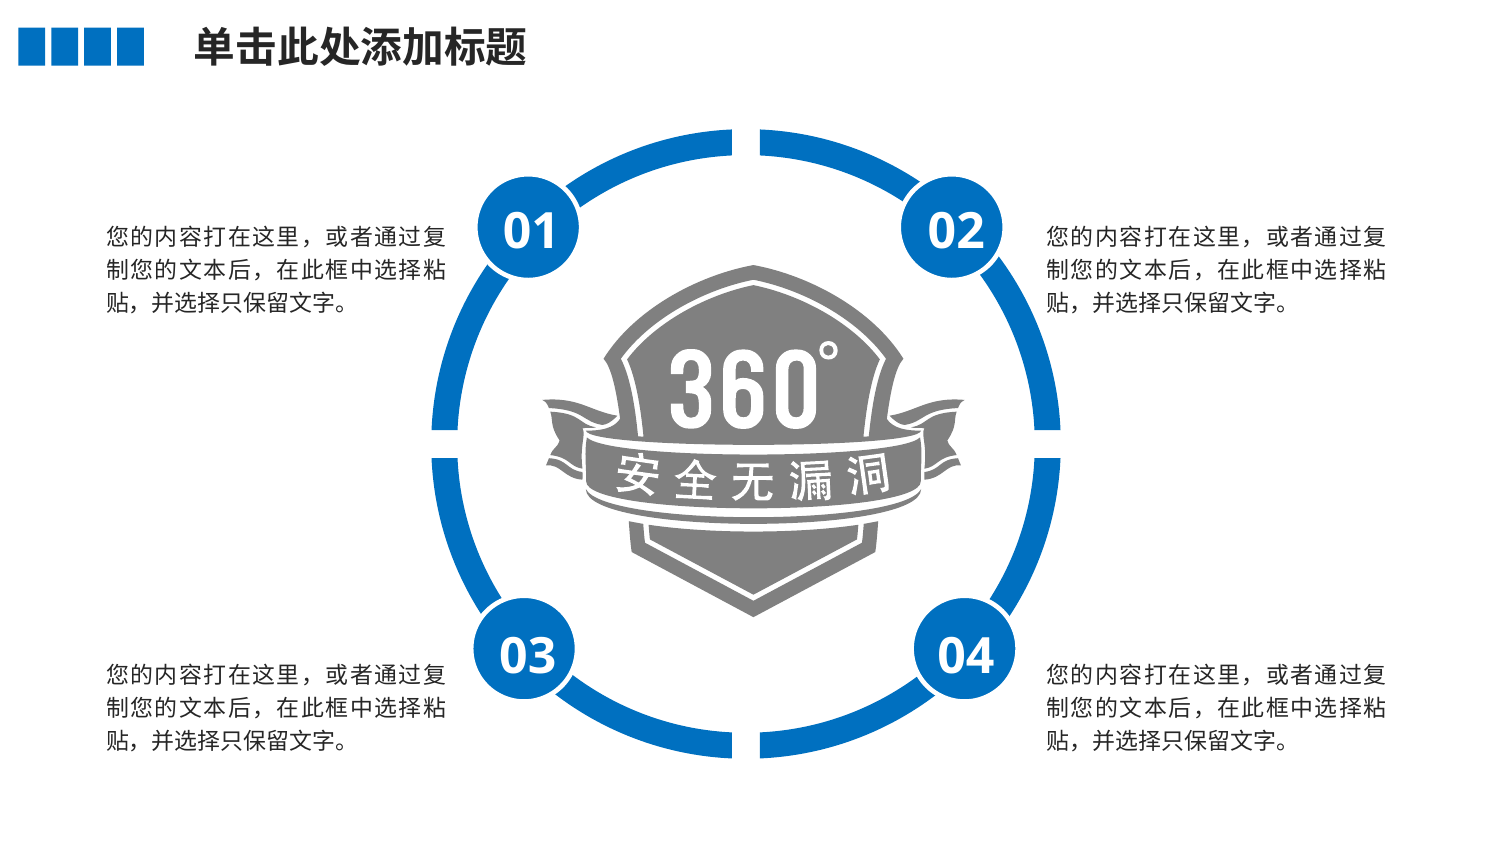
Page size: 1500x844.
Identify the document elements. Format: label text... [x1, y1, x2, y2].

text_box [585, 265, 922, 445]
text_box [790, 460, 831, 502]
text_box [18, 27, 144, 66]
text_box [847, 467, 858, 475]
text_box [759, 680, 927, 759]
text_box [723, 349, 764, 429]
text_box 您的内容打在这里，或者通过复制您的文本后，在此框中选择粘贴，并选择只保留文字。 [94, 649, 458, 760]
text_box 单击此处添加标题 [178, 13, 543, 79]
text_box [898, 174, 1005, 281]
text_box [565, 678, 732, 759]
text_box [471, 595, 578, 702]
text_box [819, 341, 838, 360]
text_box [674, 458, 717, 501]
text_box [789, 471, 799, 480]
text_box [542, 399, 618, 425]
text_box 您的内容打在这里，或者通过复制您的文本后，在此框中选择粘贴，并选择只保留文字。 [1035, 211, 1399, 322]
text_box [924, 458, 962, 480]
text_box [550, 411, 596, 469]
text_box 您的内容打在这里，或者通过复制您的文本后，在此框中选择粘贴，并选择只保留文字。 [1035, 649, 1399, 760]
text_box [775, 349, 817, 429]
text_box [848, 452, 889, 496]
text_box [585, 489, 922, 524]
text_box [616, 463, 659, 497]
text_box [759, 129, 908, 199]
text_box [889, 399, 965, 425]
text_box [992, 458, 1061, 603]
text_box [475, 174, 582, 281]
text_box [545, 458, 583, 480]
text_box [582, 129, 732, 207]
text_box [431, 281, 508, 431]
text_box [910, 411, 957, 469]
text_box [911, 595, 1018, 702]
text_box [984, 265, 1061, 431]
text_box [731, 463, 773, 501]
text_box [431, 458, 500, 598]
text_box [670, 349, 712, 429]
text_box [585, 437, 922, 509]
text_box 您的内容打在这里，或者通过复制您的文本后，在此框中选择粘贴，并选择只保留文字。 [94, 211, 458, 322]
text_box [628, 521, 879, 618]
text_box [620, 452, 659, 470]
